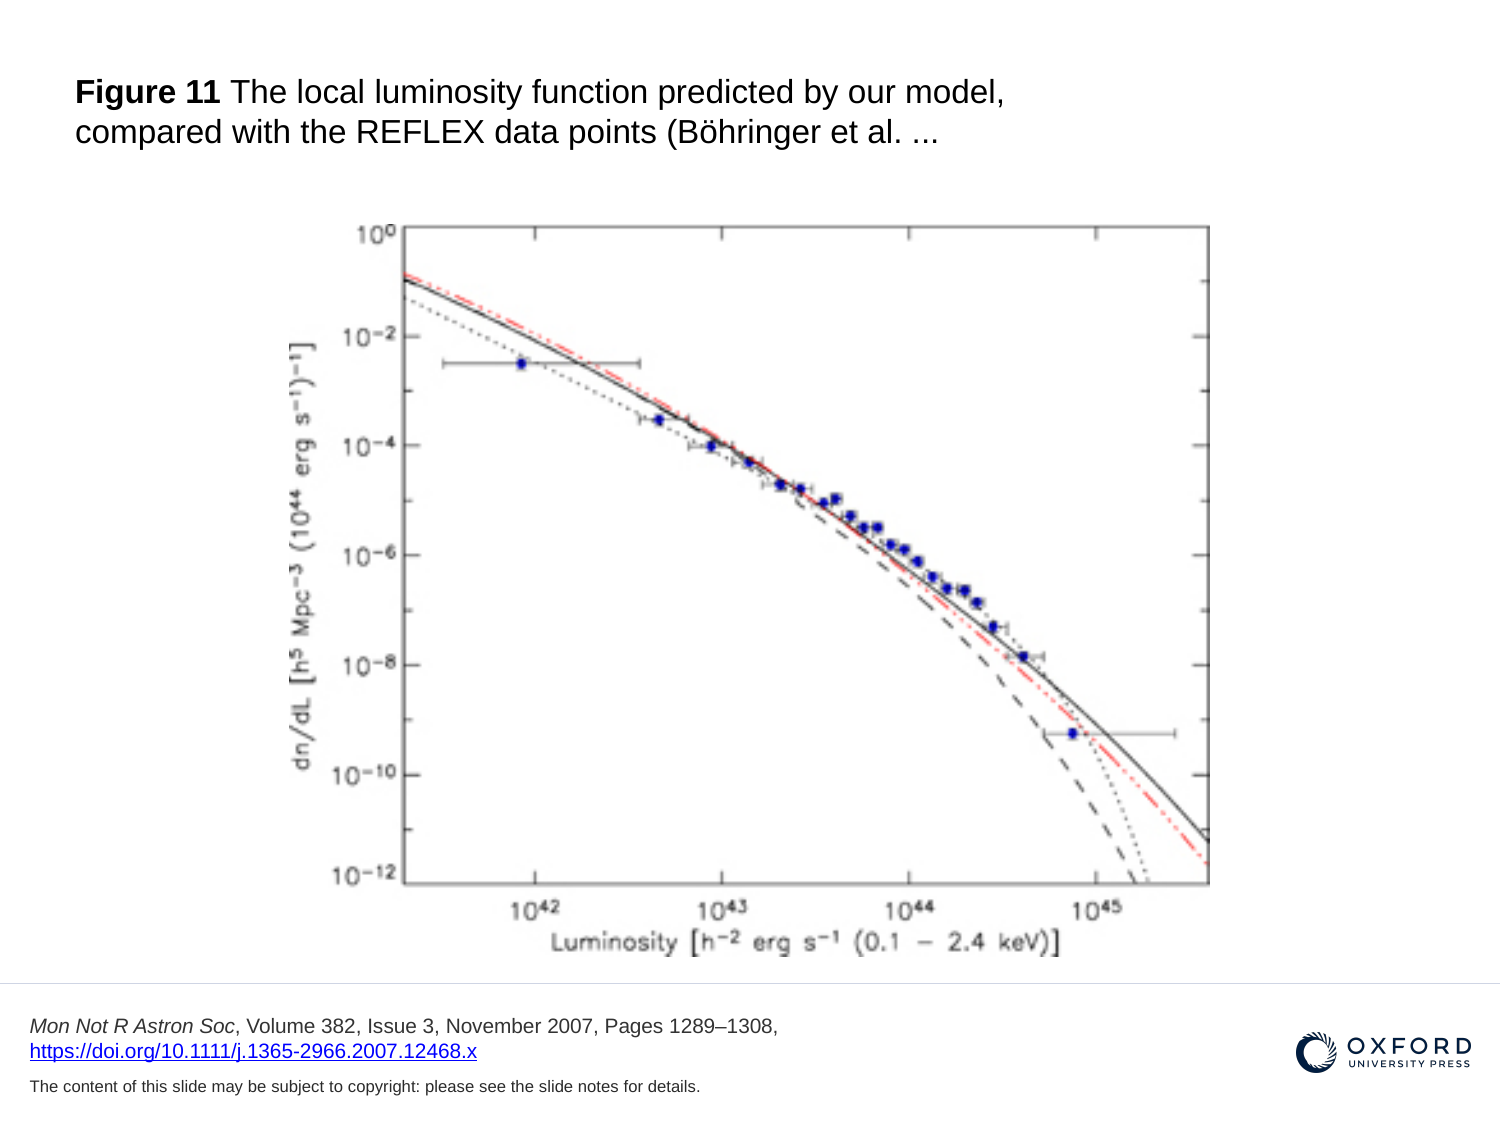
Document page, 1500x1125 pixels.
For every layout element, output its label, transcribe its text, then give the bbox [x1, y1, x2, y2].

footer Mon Not R Astron Soc, Volume 382, Issue 3, November 2007, Pages 1289–1308, https://doi.org/10.1111/j.1365-2966.2007.12468.x The content of this slide may be subject to copyright: please see the slide notes for details. [0, 983, 1260, 1125]
picture [289, 224, 1210, 957]
picture [1296, 1032, 1471, 1073]
title Figure 11 The local luminosity function predicted by our model, compared with the REFLEX data points (Böhringer et al. ... [75, 69, 1078, 171]
